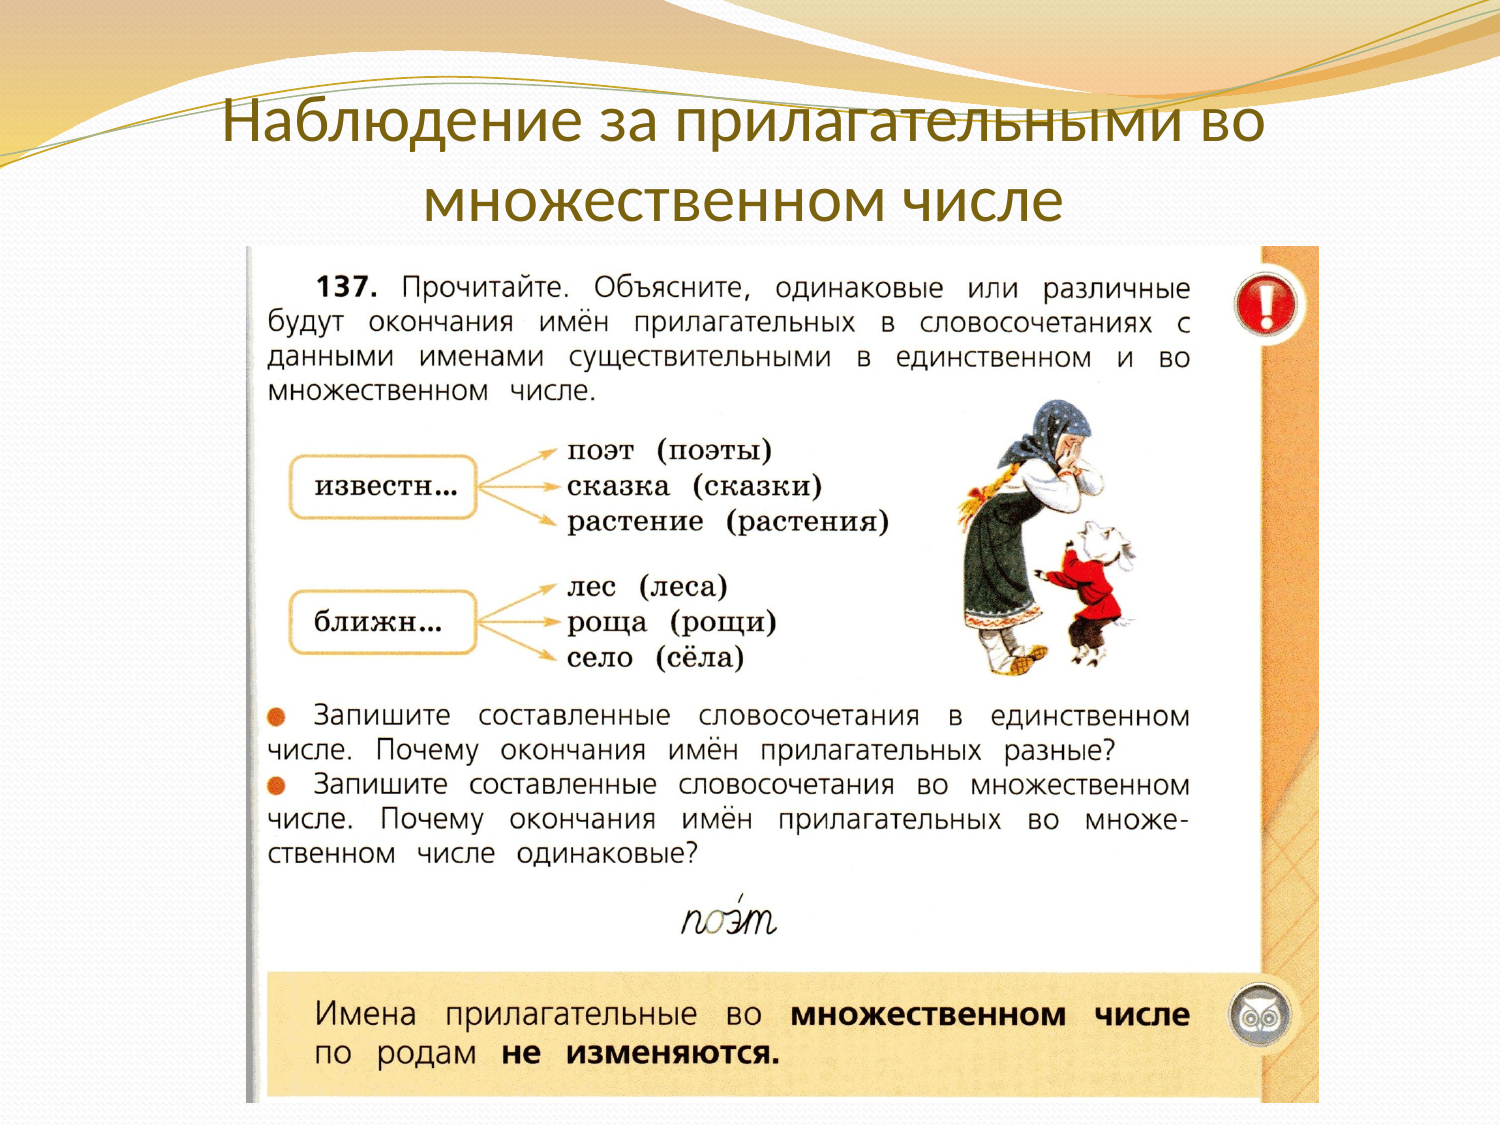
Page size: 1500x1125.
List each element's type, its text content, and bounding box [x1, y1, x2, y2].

title Наблюдение за прилагательными во множественном числе [82, 140, 1407, 235]
picture [245, 245, 1320, 1103]
